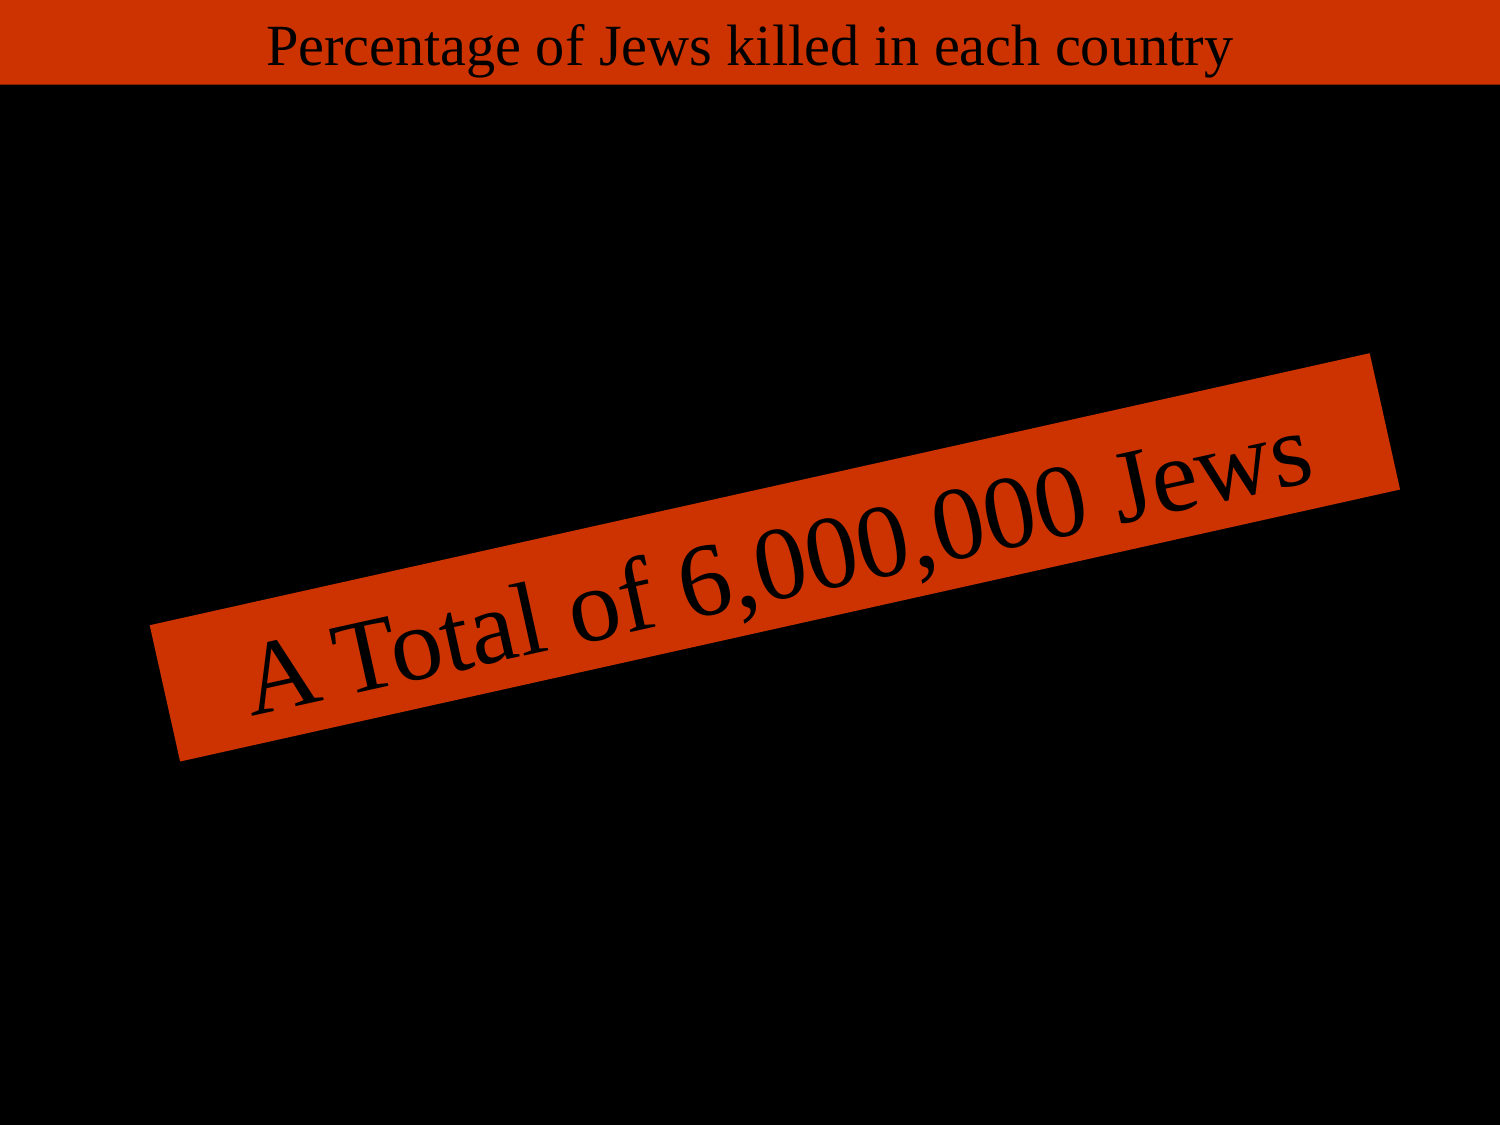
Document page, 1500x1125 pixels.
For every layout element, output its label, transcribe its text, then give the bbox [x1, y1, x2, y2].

text_box A Total of 6,000,000 Jews [149, 353, 1401, 762]
text_box Percentage of Jews killed in each country [0, 0, 1500, 85]
